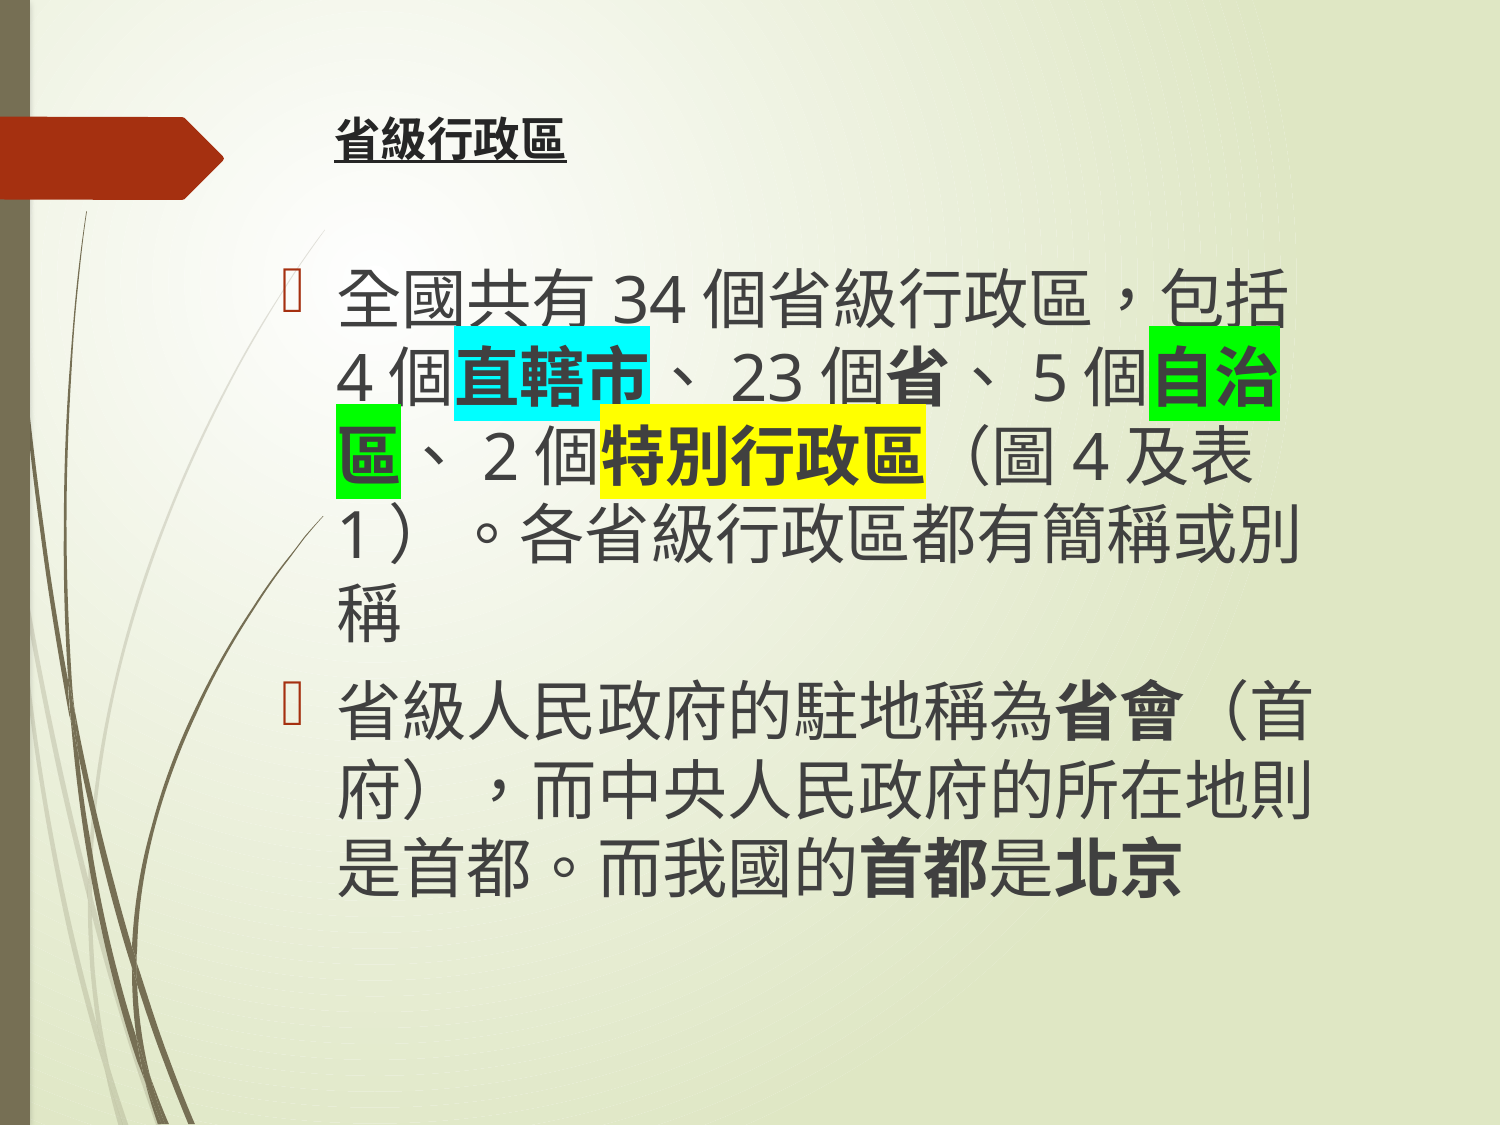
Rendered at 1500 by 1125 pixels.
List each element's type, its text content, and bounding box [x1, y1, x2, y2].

list 全國共有34個省級行政區，包括4個直轄市、23個省、5個自治區、2個特別行政區（圖4及表1）。各省級行政區都有簡稱或別稱 省級人民政府的駐地稱為省會（首府），而中央人民政府的所在地則是首都。而我國的首都是北京 [266, 250, 1348, 991]
title 省級行政區 [319, 102, 1400, 231]
